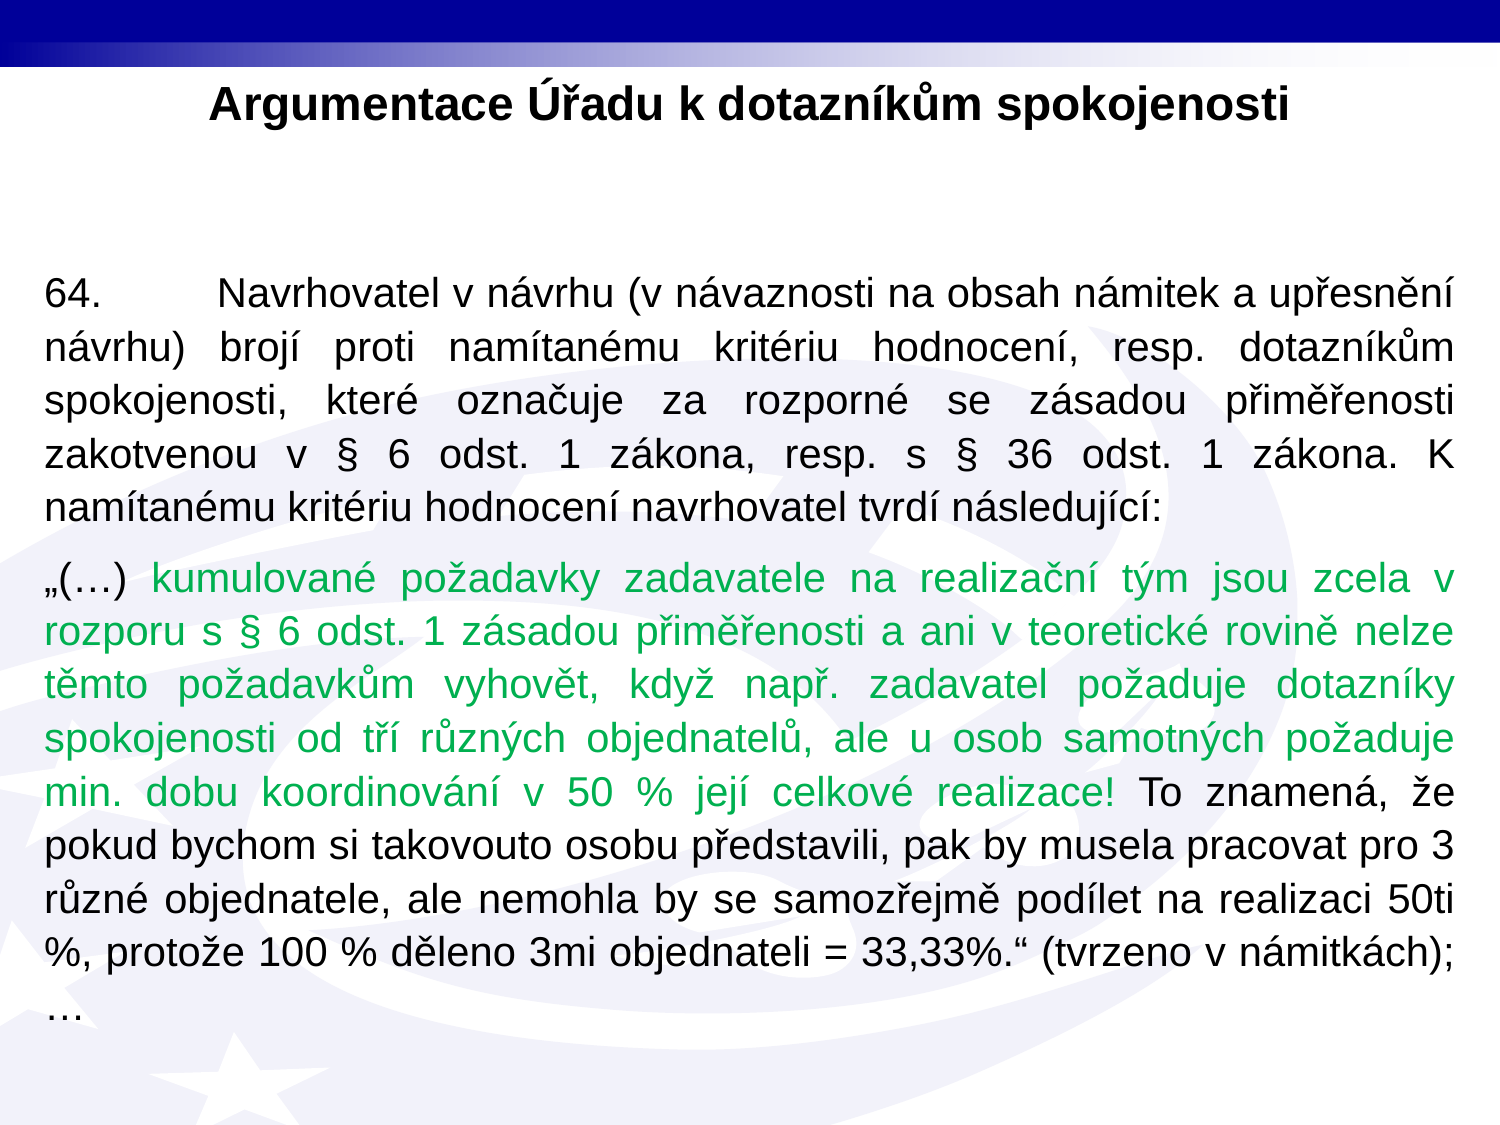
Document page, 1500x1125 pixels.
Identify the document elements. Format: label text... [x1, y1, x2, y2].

text_box 64. Navrhovatel v návrhu (v návaznosti na obsah námitek a upřesnění návrhu) brojí proti namítanému kritériu hodnocení, resp. dotazníkům spokojenosti, které označuje za rozporné se zásadou přiměřenosti zakotvenou v § 6 odst. 1 zákona, resp. s § 36 odst. 1 zákona. K namítanému kritériu hodnocení navrhovatel tvrdí následující: „(…) kumulované požadavky zadavatele na realizační tým jsou zcela v rozporu s § 6 odst. 1 zásadou přiměřenosti a ani v teoretické rovině nelze těmto požadavkům vyhovět, když např. zadavatel požaduje dotazníky spokojenosti od tří různých objednatelů, ale u osob samotných požaduje min. dobu koordinování v 50 % její celkové realizace! To znamená, že pokud bychom si takovouto osobu představili, pak by musela pracovat pro 3 různé objednatele, ale nemohla by se samozřejmě podílet na realizaci 50ti %, protože 100 % děleno 3mi objednateli = 33,33%.“ (tvrzeno v námitkách); … [29, 255, 1471, 1036]
text_box Argumentace Úřadu k dotazníkům spokojenosti [29, 66, 1471, 130]
